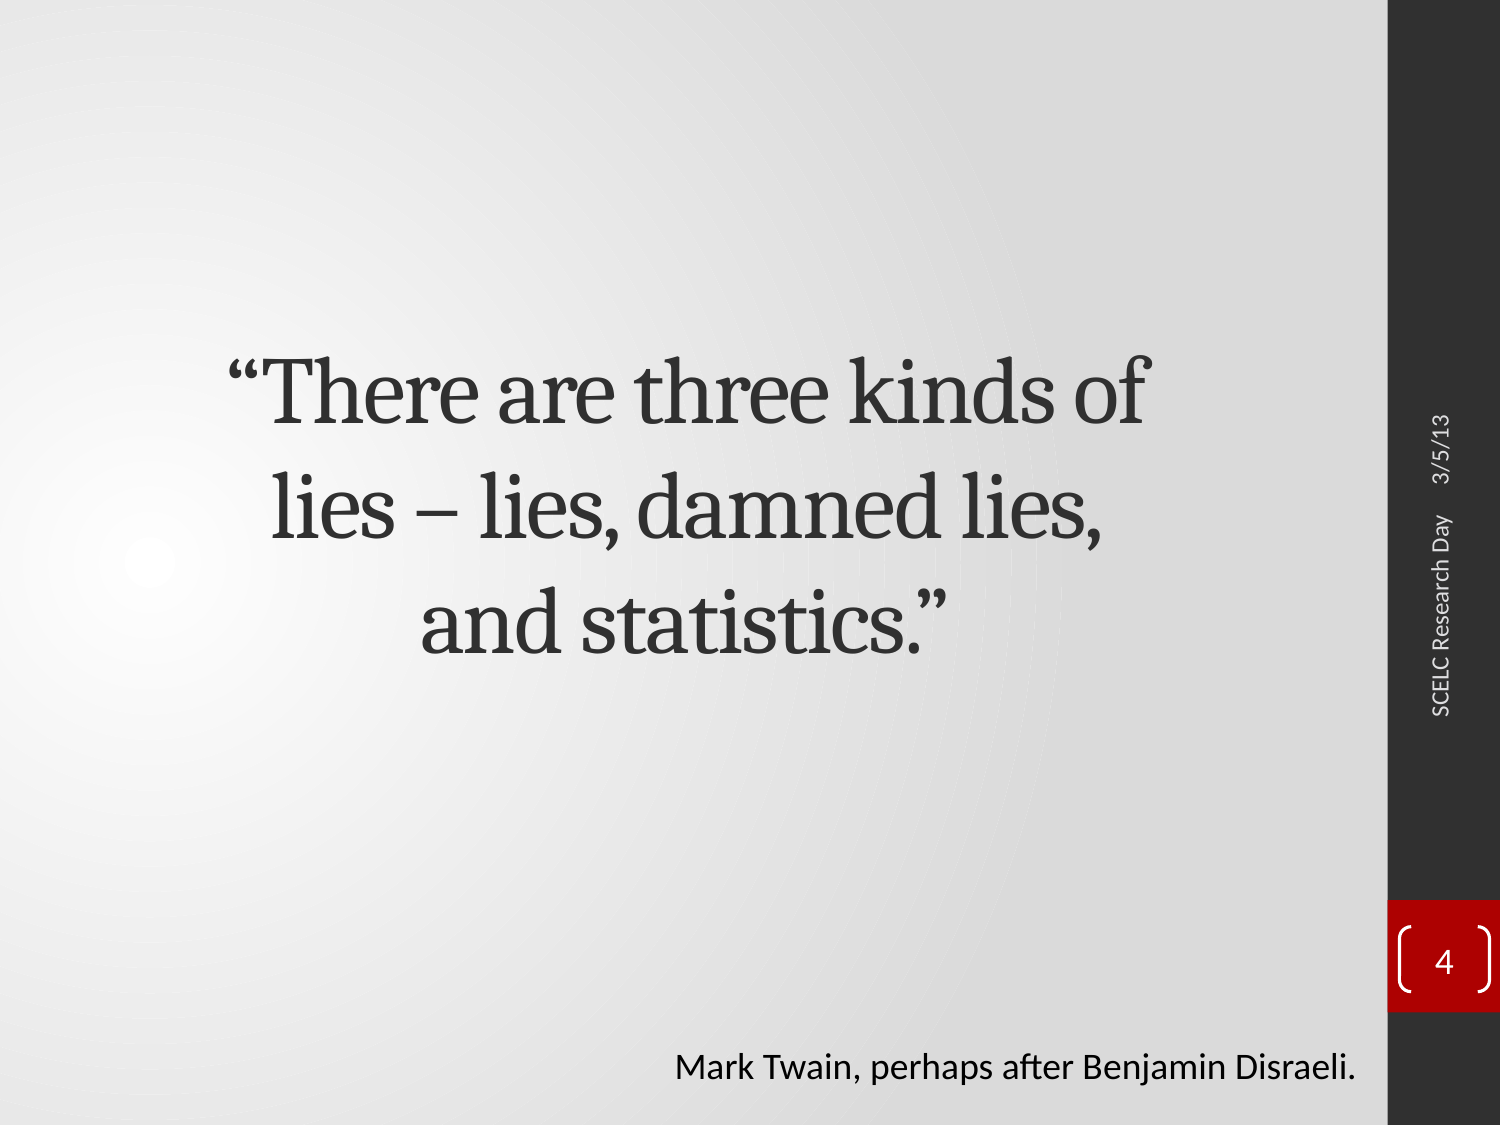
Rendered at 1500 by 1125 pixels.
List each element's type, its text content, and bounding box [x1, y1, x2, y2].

title “There are three kinds of lies – lies, damned lies, and statistics.” [204, 269, 1167, 731]
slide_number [1408, 100, 1469, 500]
footer SCELC Research Day [1408, 500, 1469, 889]
text_box Mark Twain, perhaps after Benjamin Disraeli. [317, 1034, 1373, 1095]
slide_number 4 [1397, 925, 1492, 994]
